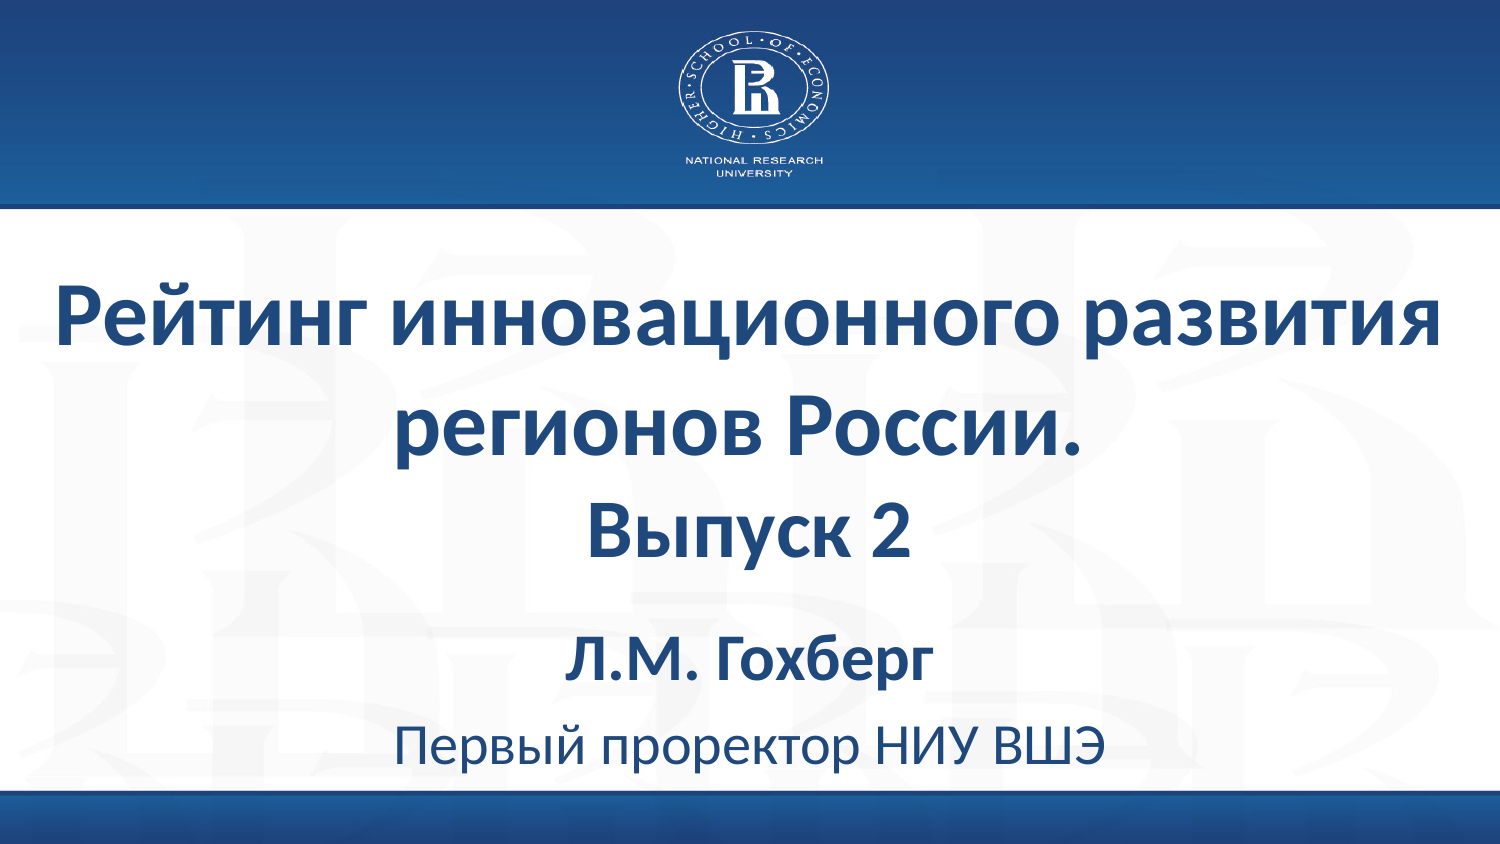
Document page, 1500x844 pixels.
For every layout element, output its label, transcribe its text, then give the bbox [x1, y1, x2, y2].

subtitle Л.М. Гохберг Первый проректор НИУ ВШЭ [0, 606, 1500, 793]
picture [0, 0, 1500, 221]
title Рейтинг инновационного развития регионов России. Выпуск 2 [0, 221, 1500, 606]
picture [0, 793, 1500, 844]
